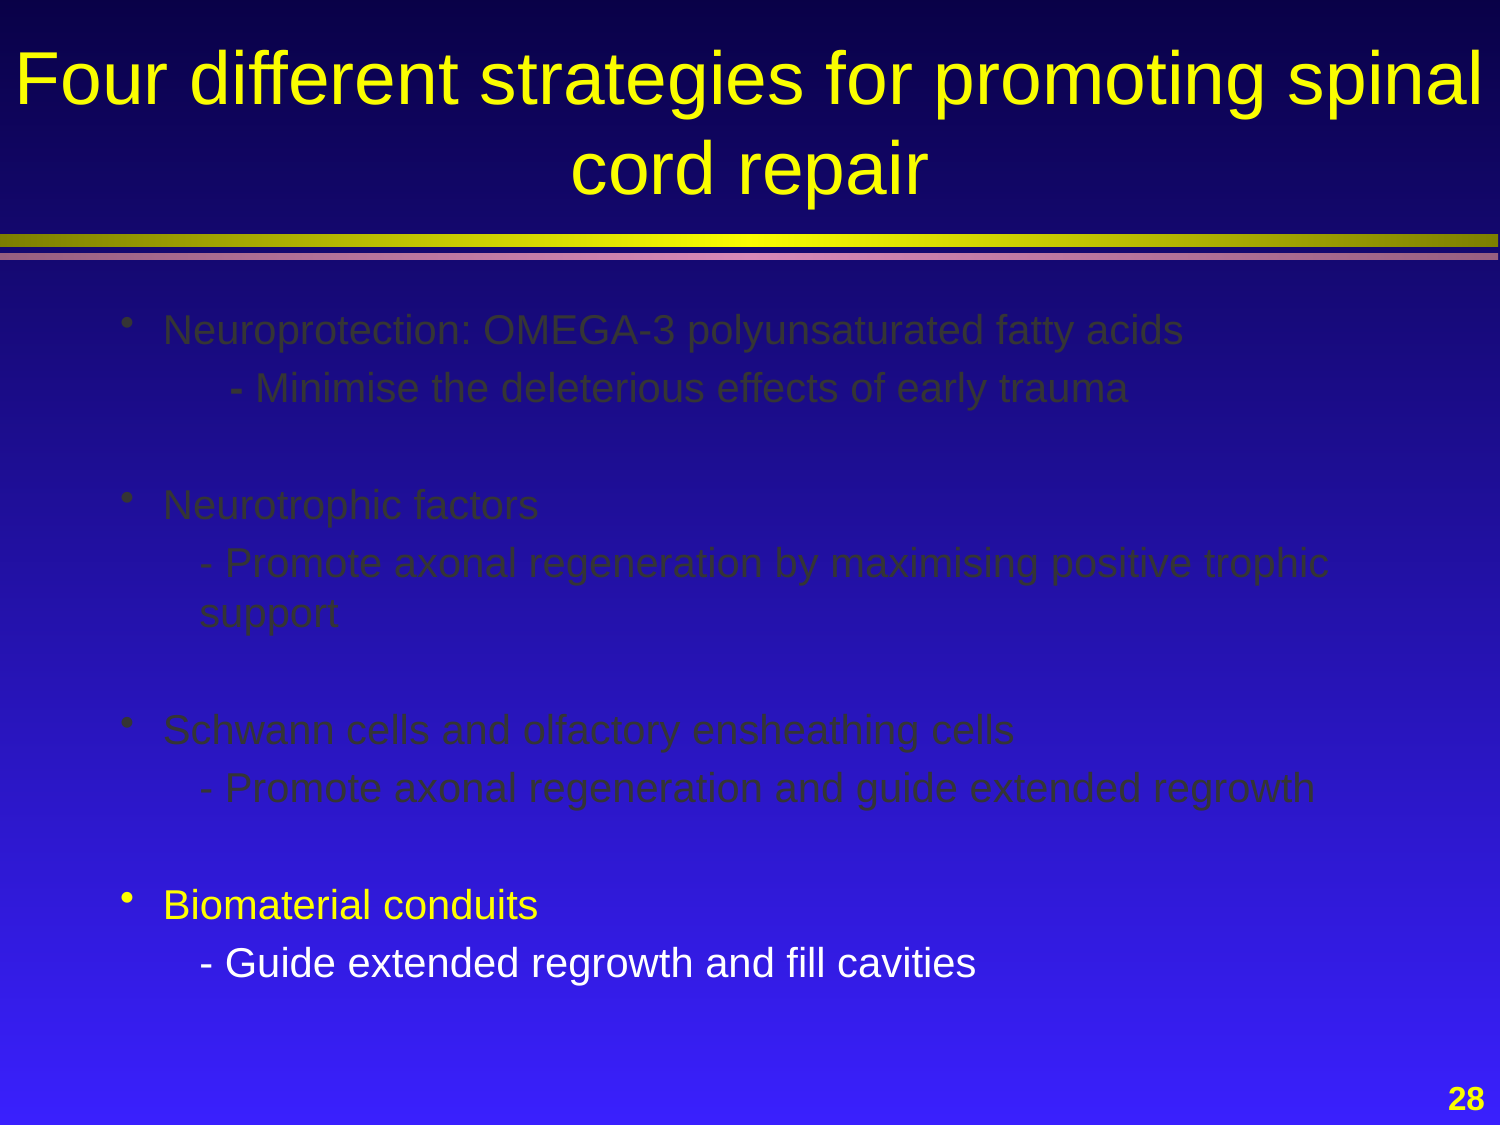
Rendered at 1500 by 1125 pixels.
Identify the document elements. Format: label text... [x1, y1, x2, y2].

text_box Neuroprotection: OMEGA-3 polyunsaturated fatty acids - Minimise the deleterious effects of early trauma Neurotrophic factors - Promote axonal regeneration by maximising positive trophic support Schwann cells and olfactory ensheathing cells - Promote axonal regeneration and guide extended regrowth Biomaterial conduits - Guide extended regrowth and fill cavities [105, 295, 1418, 994]
text_box Four different strategies for promoting spinal cord repair [0, 21, 1500, 217]
text_box 28 [1433, 1069, 1500, 1125]
